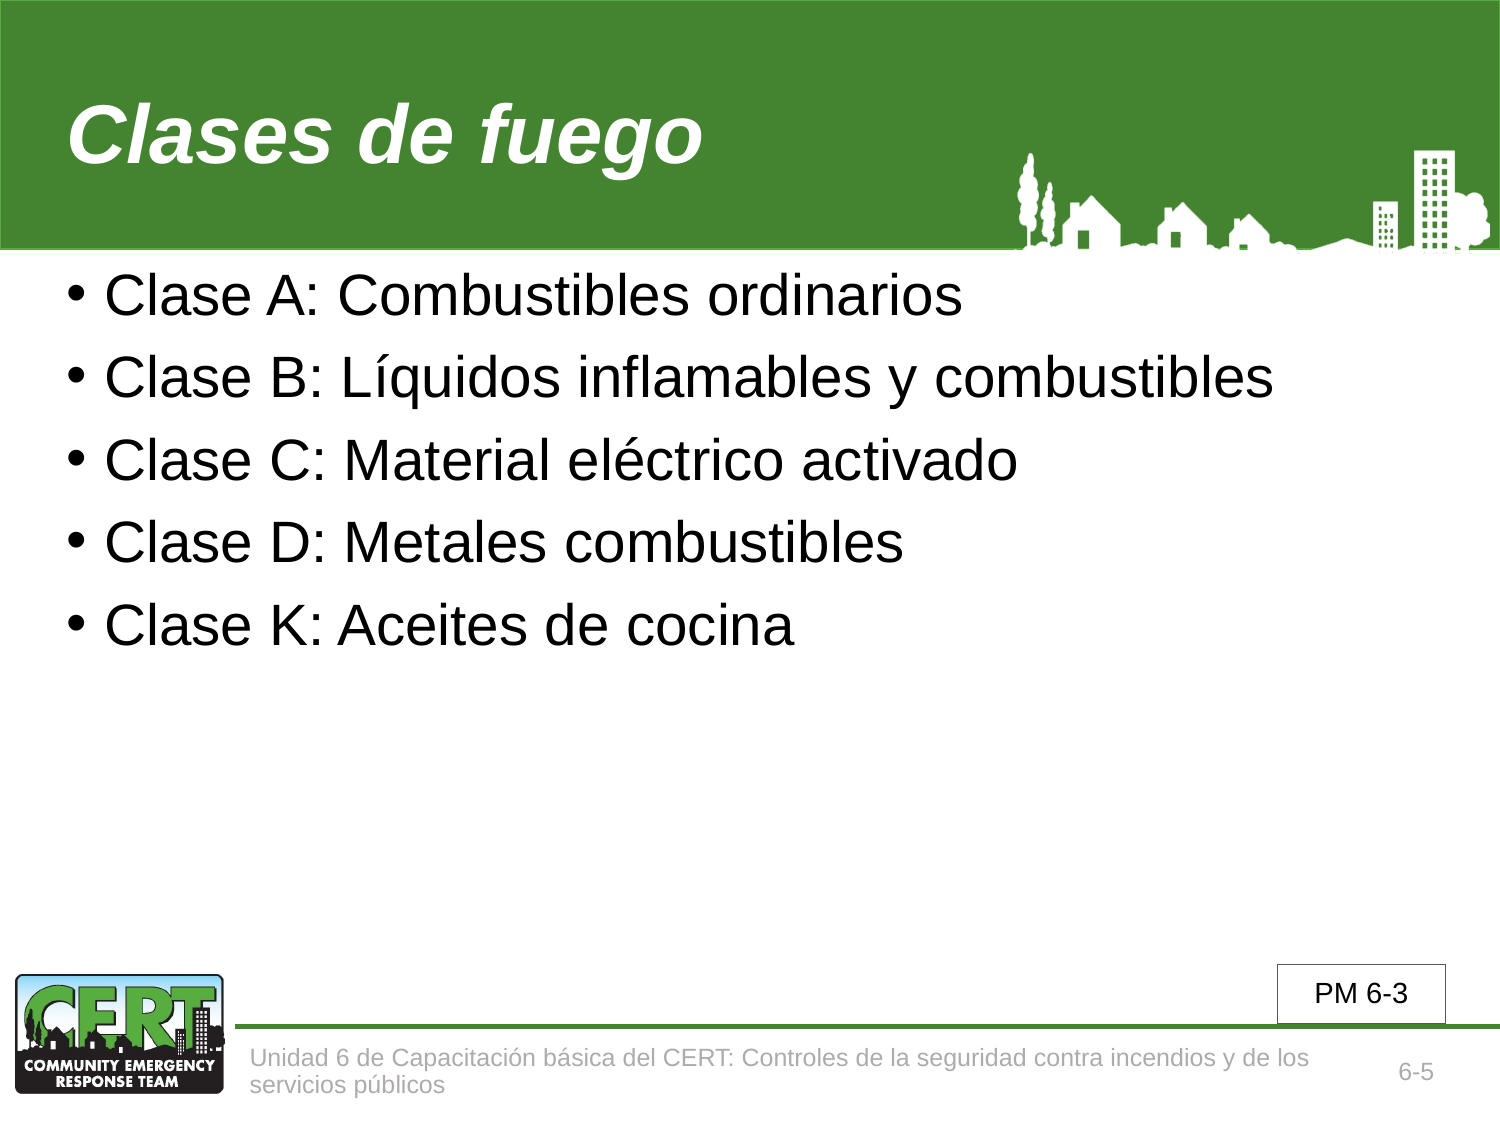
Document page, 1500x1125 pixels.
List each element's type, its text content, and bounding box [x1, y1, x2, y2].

picture [14, 973, 225, 1094]
title Clases de fuego [51, 52, 1005, 220]
list 6-5 [1153, 1047, 1450, 1098]
list Clase A: Combustibles ordinarios Clase B: Líquidos inflamables y combustibles Clase C: Material eléctrico activado Clase D: Metales combustibles Clase K: Aceites de cocina [51, 249, 1449, 1034]
picture [1009, 143, 1495, 254]
list Unidad 6 de Capacitación básica del CERT: Controles de la seguridad contra incendios y de los servicios públicos [234, 1047, 1153, 1098]
list PM 6-3 [1277, 964, 1446, 1024]
